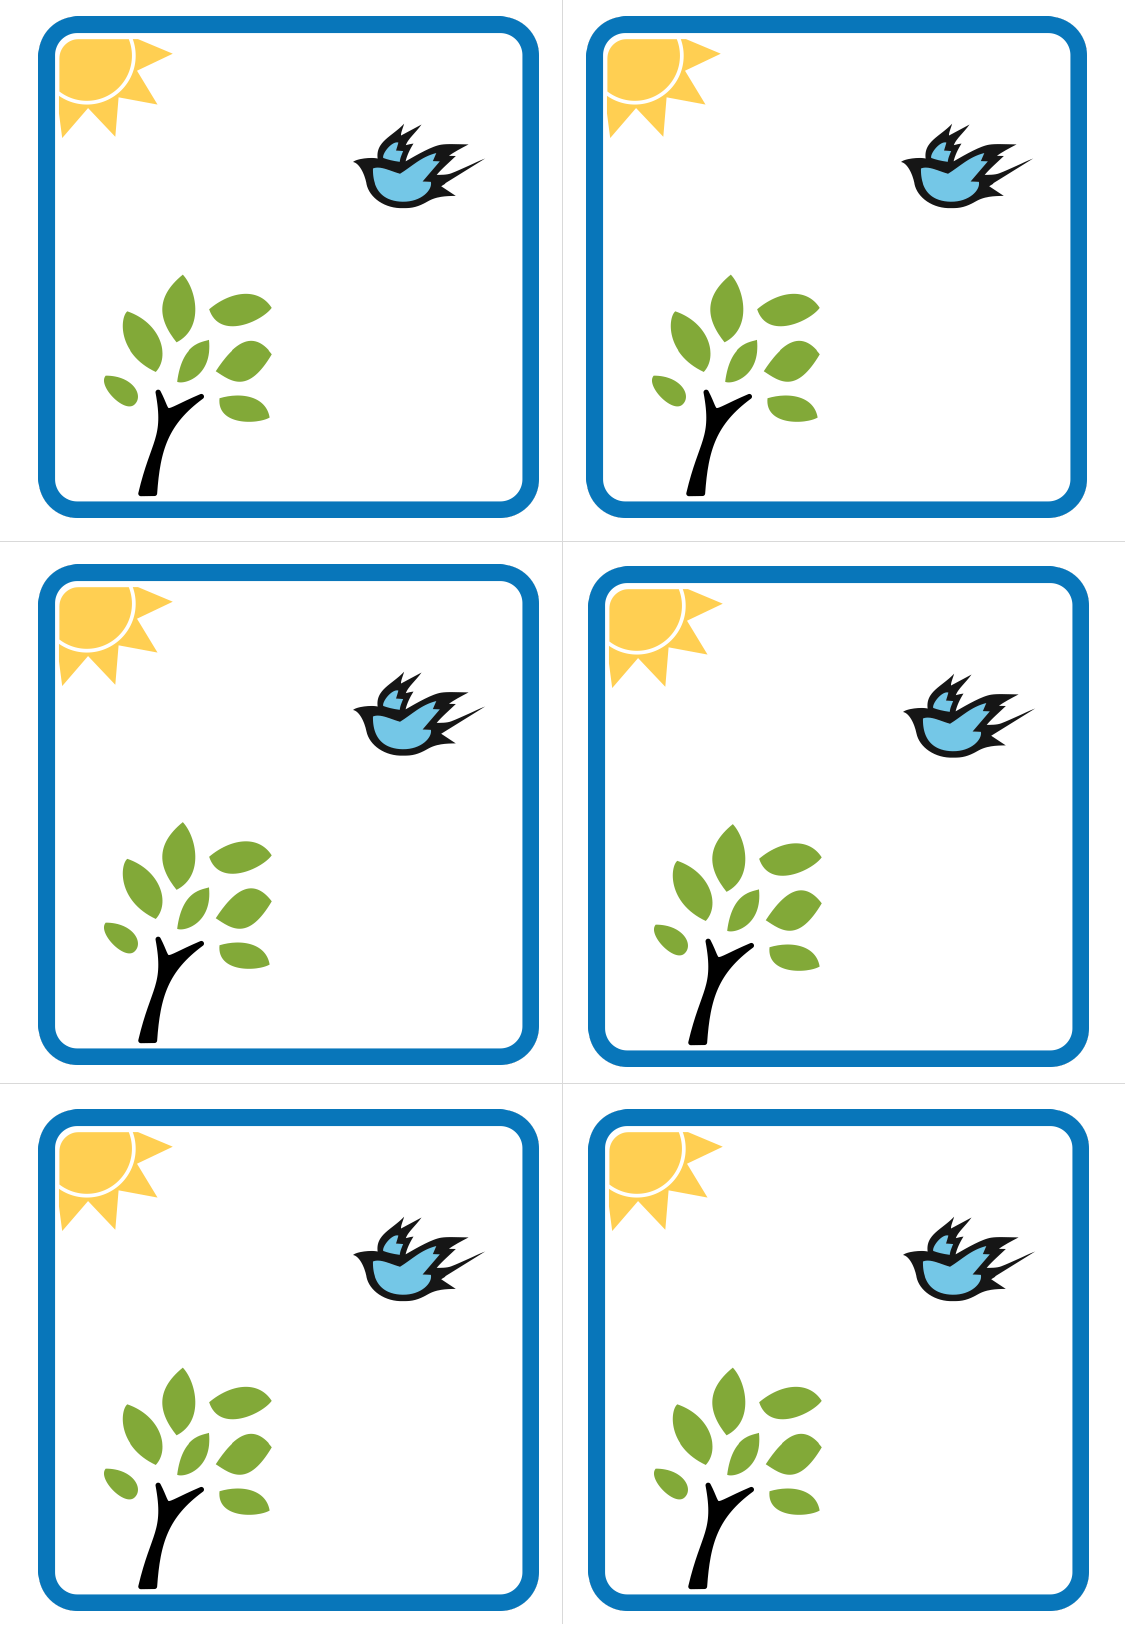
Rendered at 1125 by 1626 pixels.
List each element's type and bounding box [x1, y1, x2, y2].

picture [586, 16, 1087, 518]
picture [588, 1109, 1089, 1611]
picture [588, 566, 1089, 1067]
picture [38, 564, 539, 1065]
picture [38, 16, 539, 518]
picture [38, 1109, 539, 1611]
